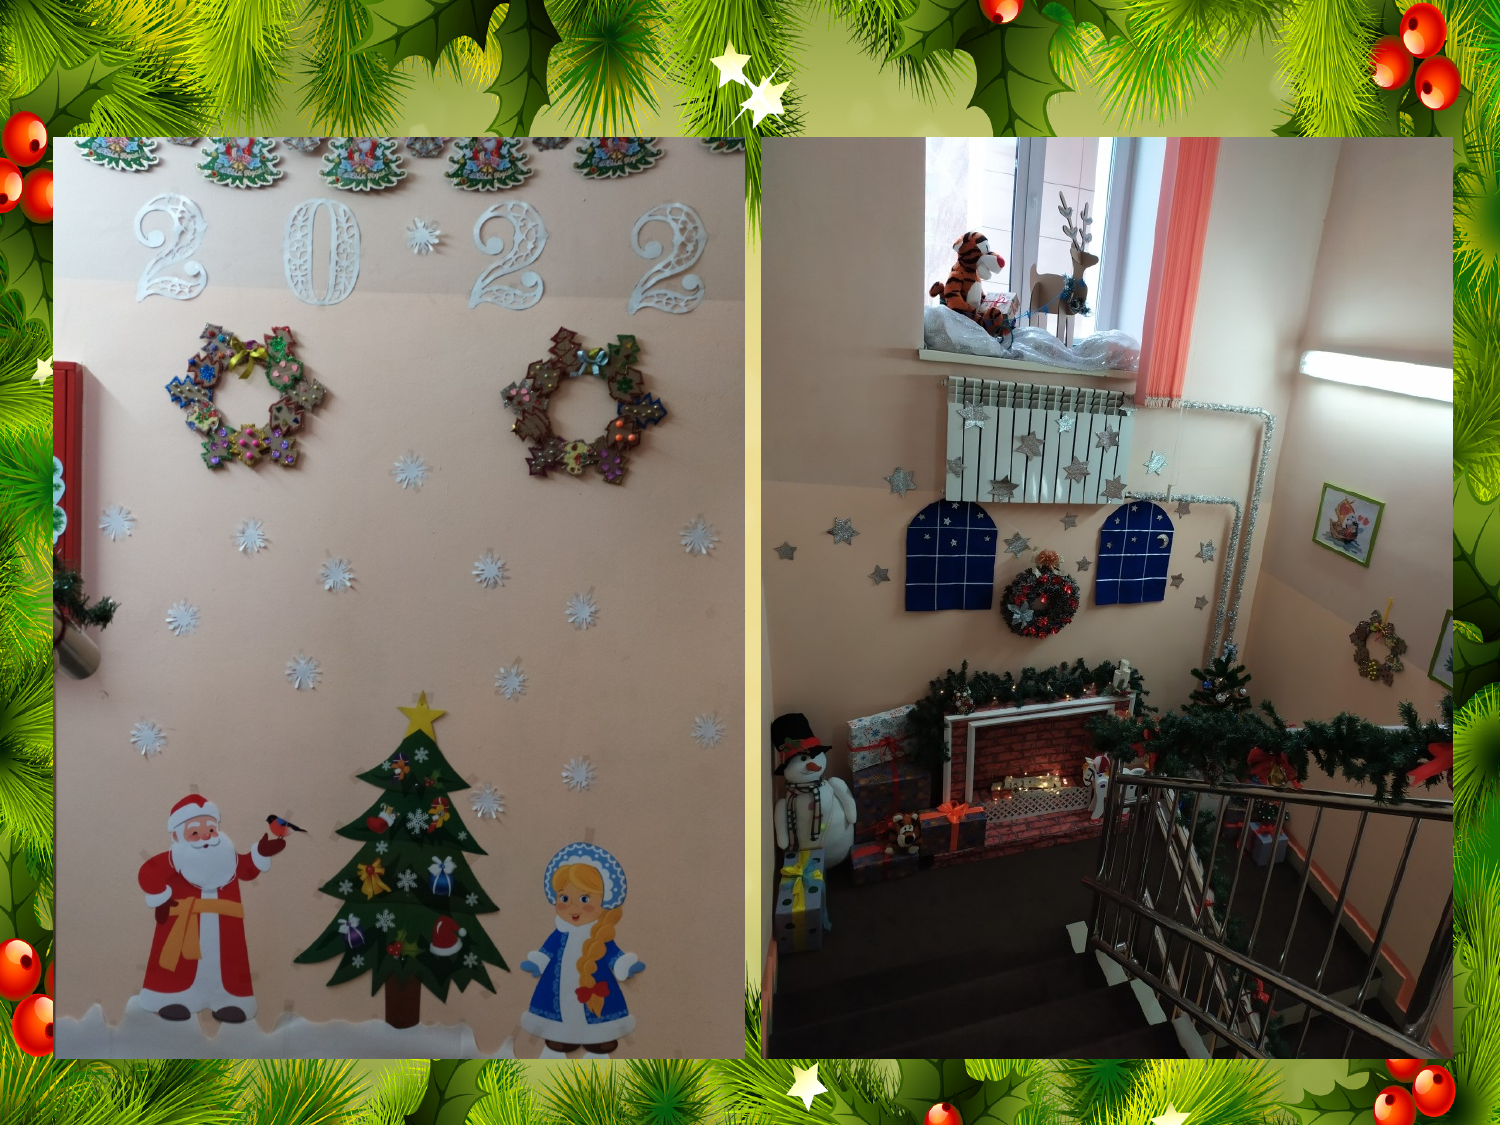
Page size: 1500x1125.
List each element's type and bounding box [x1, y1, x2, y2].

picture [761, 136, 1454, 1059]
picture [52, 136, 745, 1059]
list [0, 0, 1500, 1125]
